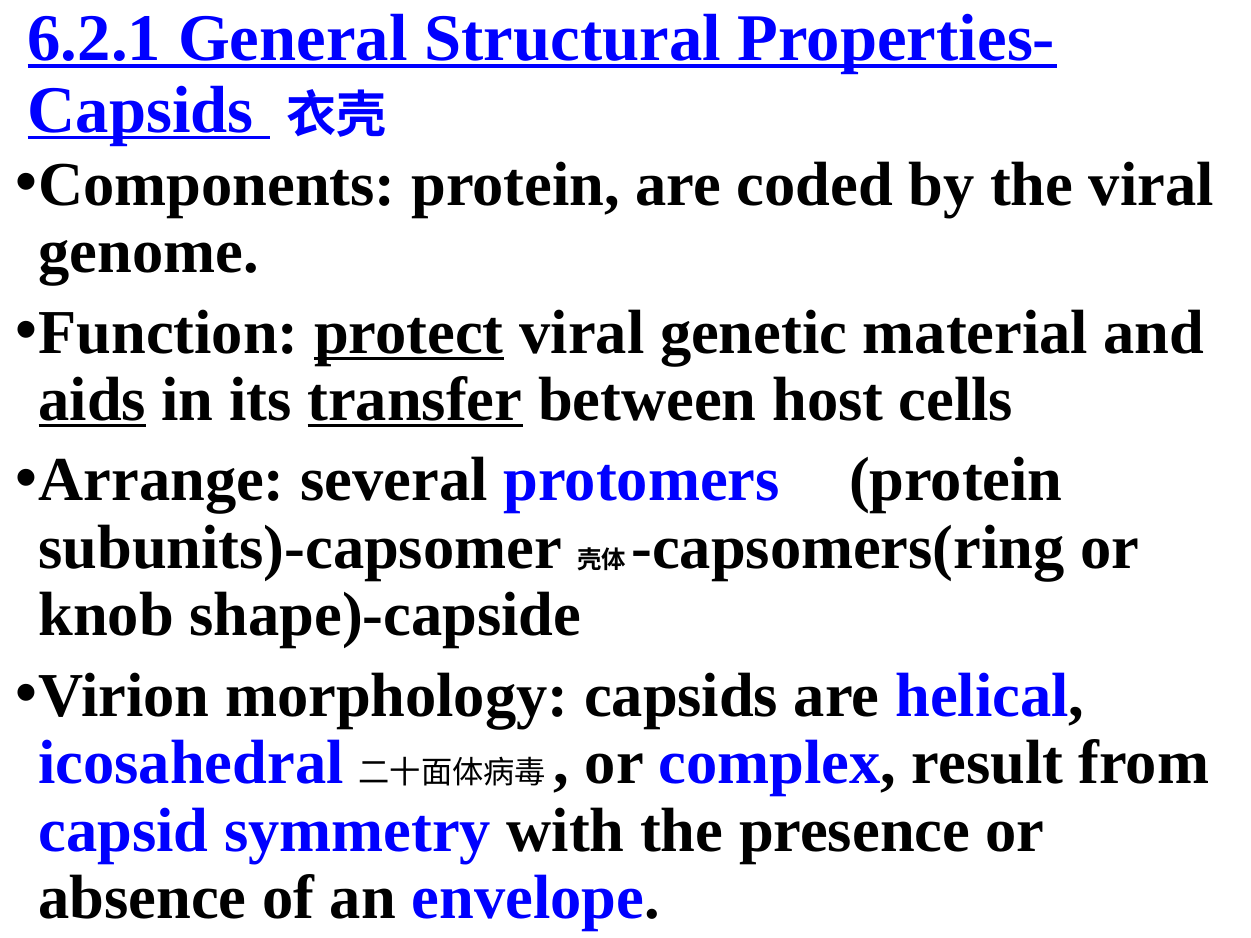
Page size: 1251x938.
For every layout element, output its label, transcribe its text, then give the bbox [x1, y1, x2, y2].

text_box 6.2.1 General Structural Properties-Capsids 衣壳 [12, 31, 1222, 118]
list Components: protein, are coded by the viral genome. Function: protect viral genetic material and aids in its transfer between host cells Arrange: several protomers原体(protein subunits)-capsomer壳体-capsomers(ring or knob shape)-capside Virion morphology: capsids are helical, icosahedral二十面体病毒, or complex, result from capsid symmetry with the presence or absence of an envelope. [0, 143, 1250, 648]
